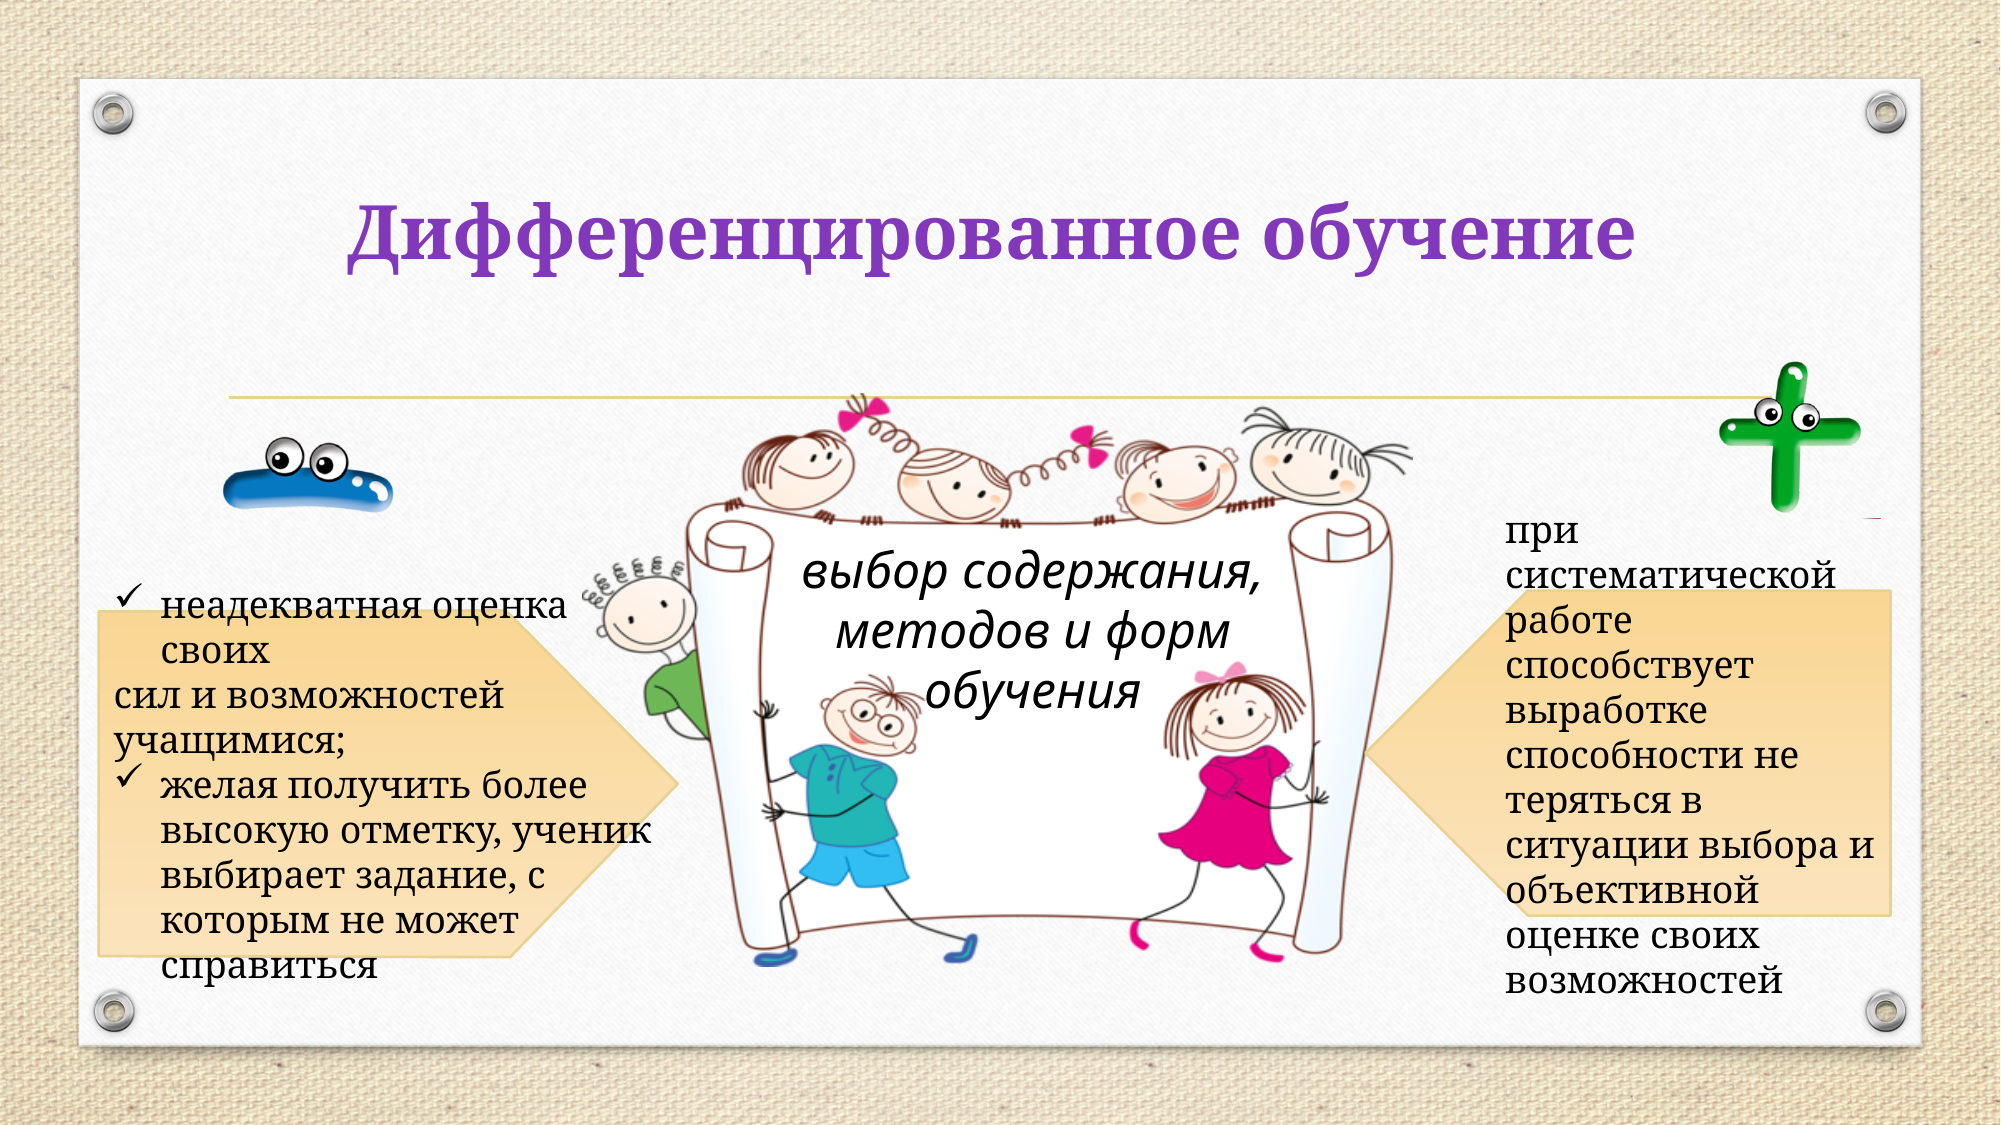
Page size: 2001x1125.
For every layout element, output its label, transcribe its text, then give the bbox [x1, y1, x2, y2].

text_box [581, 393, 1413, 967]
picture [0, 0, 2001, 1125]
text_box при систематической работе способствует выработке способности не теряться в ситуации выбора и объективной оценке своих возможностей [1413, 589, 1892, 917]
title Дифференцированное обучение [70, 151, 1916, 308]
text_box неадекватная оценка своих сил и возможностей учащимися; желая получить более высокую отметку, ученик выбирает задание, с которым не может справиться [97, 609, 581, 959]
